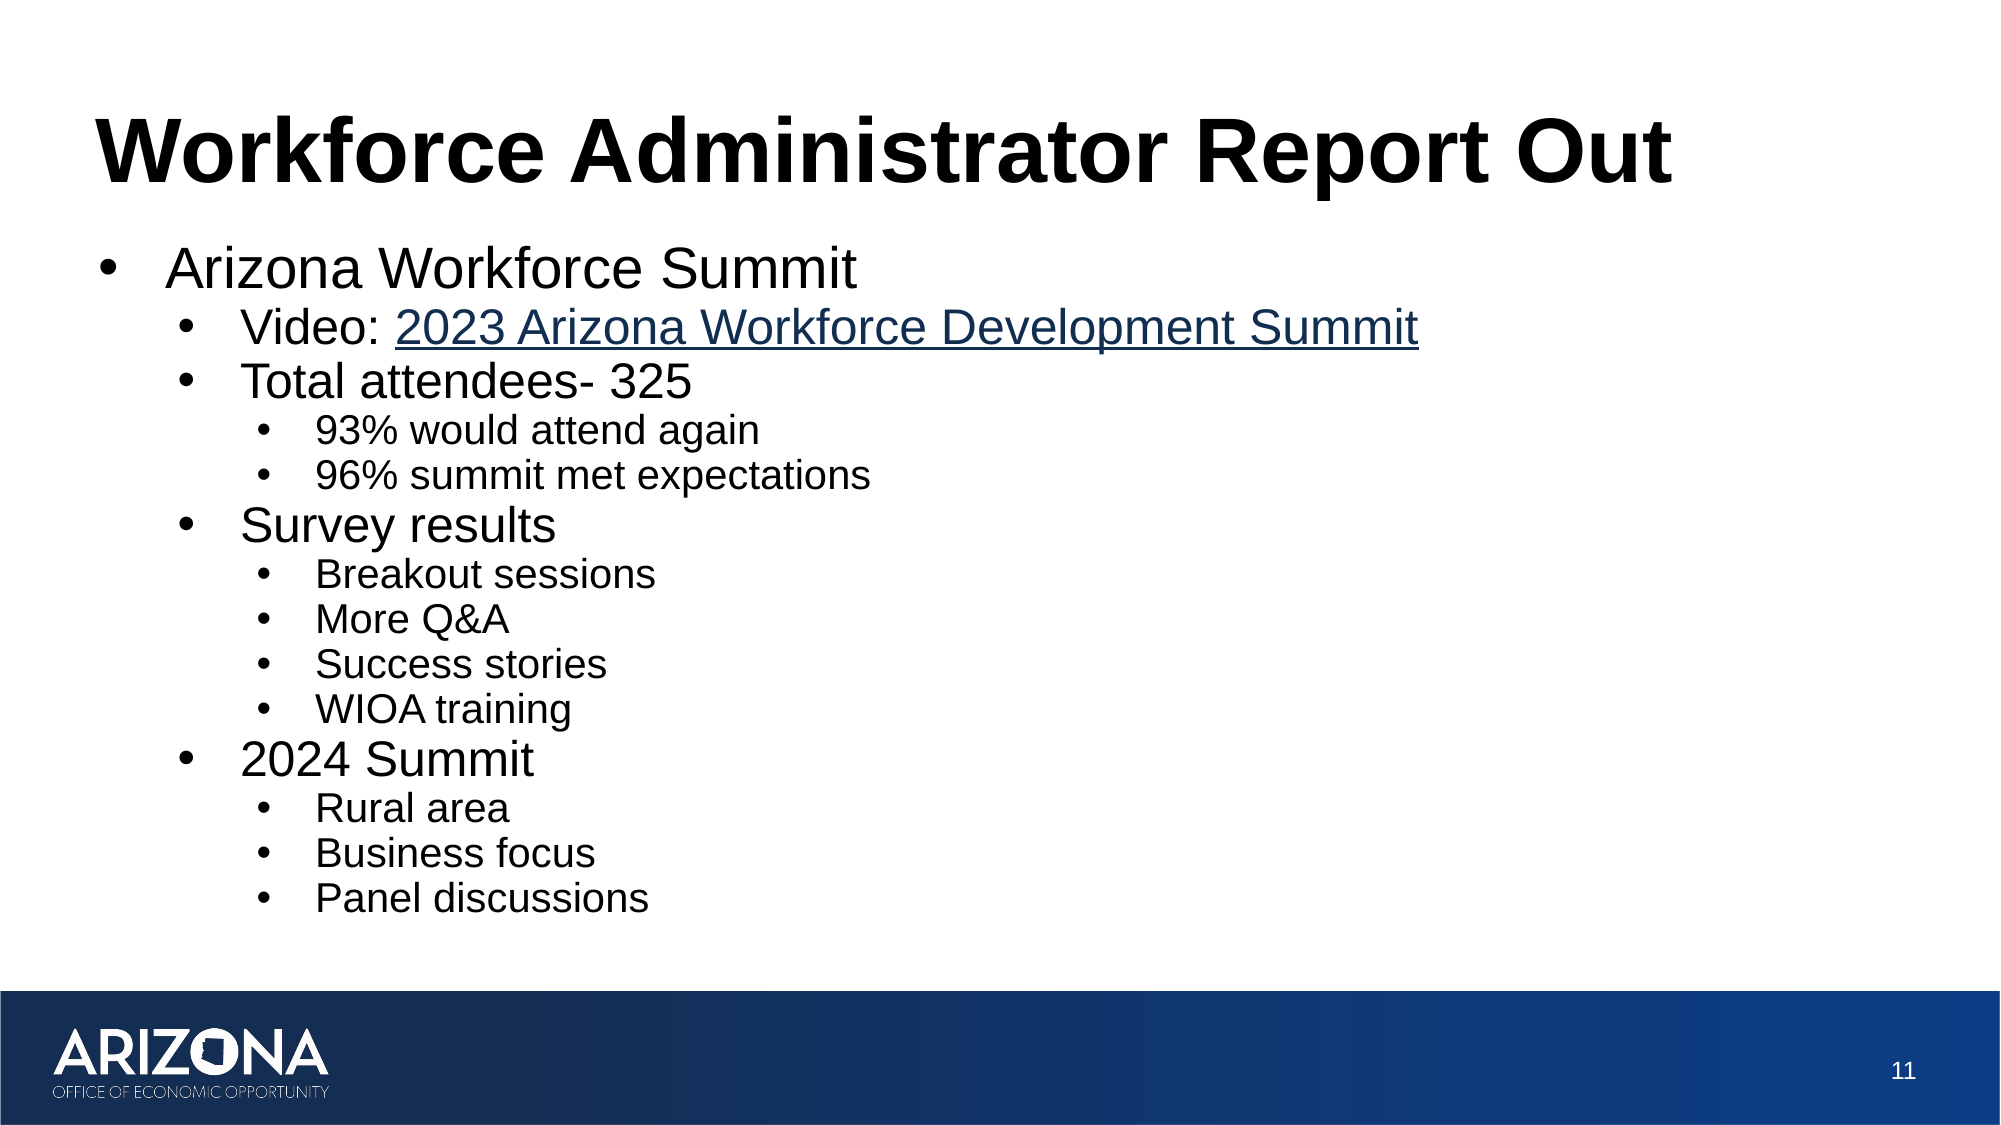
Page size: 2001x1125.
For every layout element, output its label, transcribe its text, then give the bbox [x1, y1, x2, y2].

title Workforce Administrator Report Out [80, 95, 1917, 310]
list Arizona Workforce Summit Video: 2023 Arizona Workforce Development Summit Total attendees- 325 93% would attend again 96% summit met expectations Survey results Breakout sessions More Q&A Success stories WIOA training 2024 Summit Rural area Business focus Panel discussions [75, 230, 1895, 855]
picture [0, 991, 2000, 1125]
slide_number 11 [1481, 1039, 1932, 1100]
